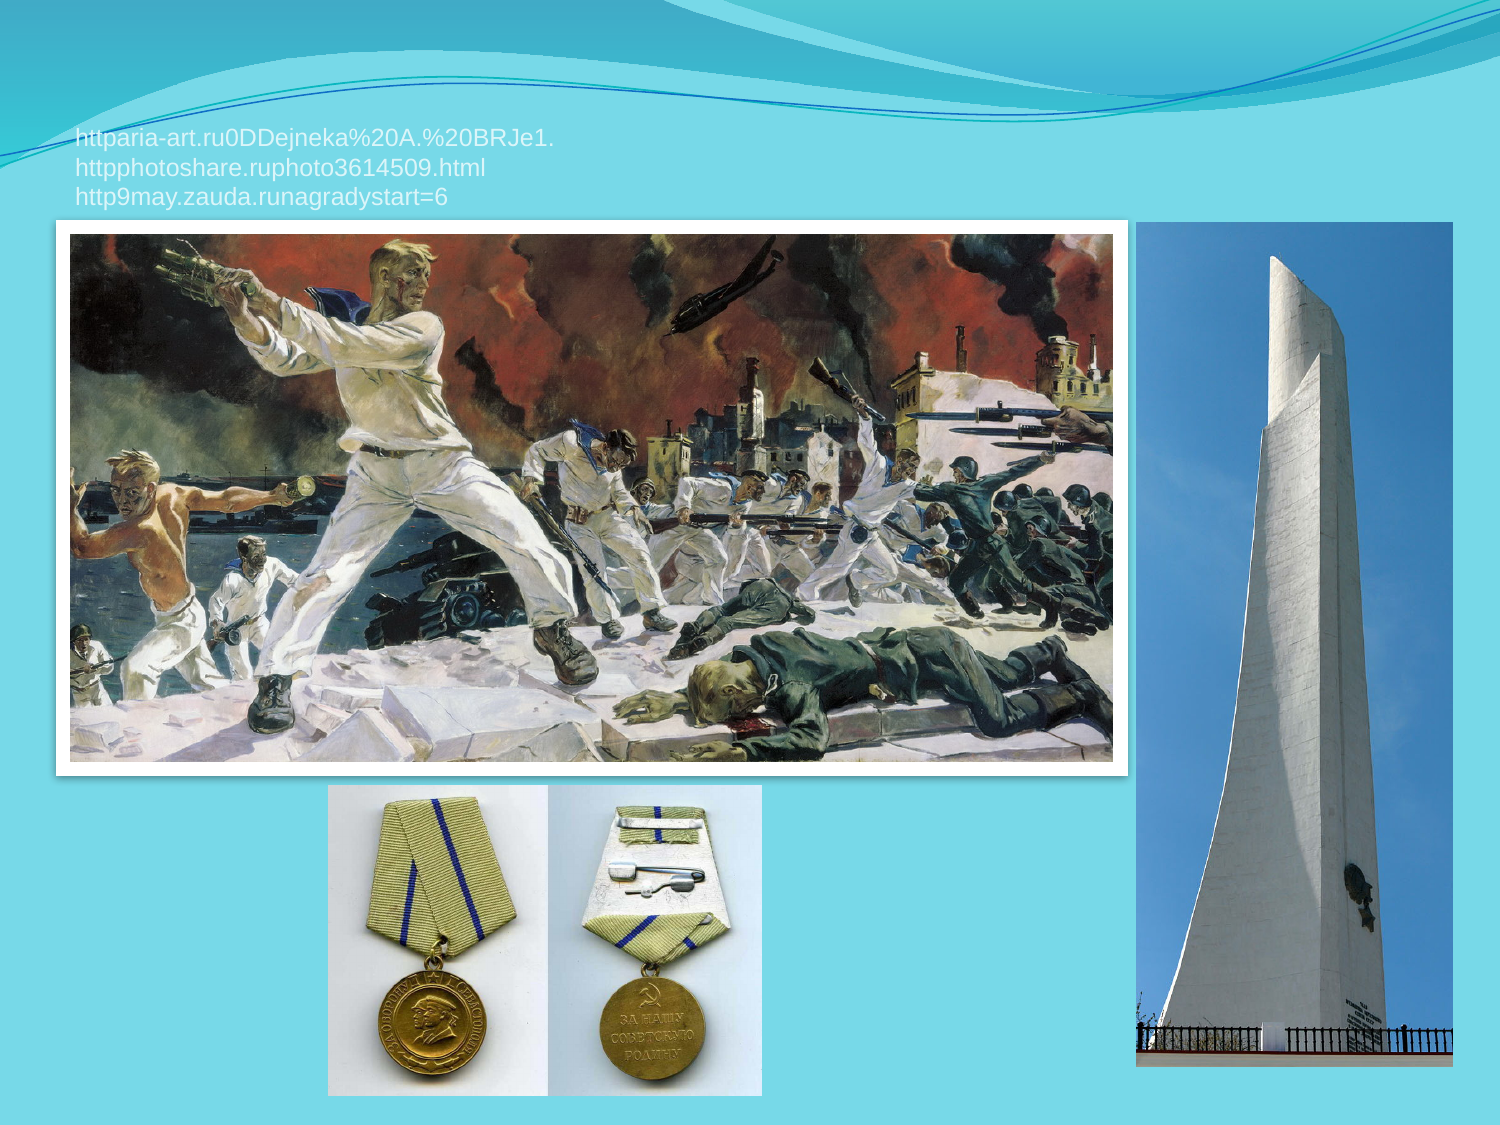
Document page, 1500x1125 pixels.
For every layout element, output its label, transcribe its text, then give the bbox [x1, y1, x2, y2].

title httparia-art.ru0DDejneka%20A.%20BRJe1. httpphotoshare.ruphoto3614509.html http9may.zauda.runagradystart=6 [75, 115, 1438, 211]
picture [327, 784, 762, 1096]
picture [70, 234, 1114, 762]
picture [1136, 222, 1454, 1067]
